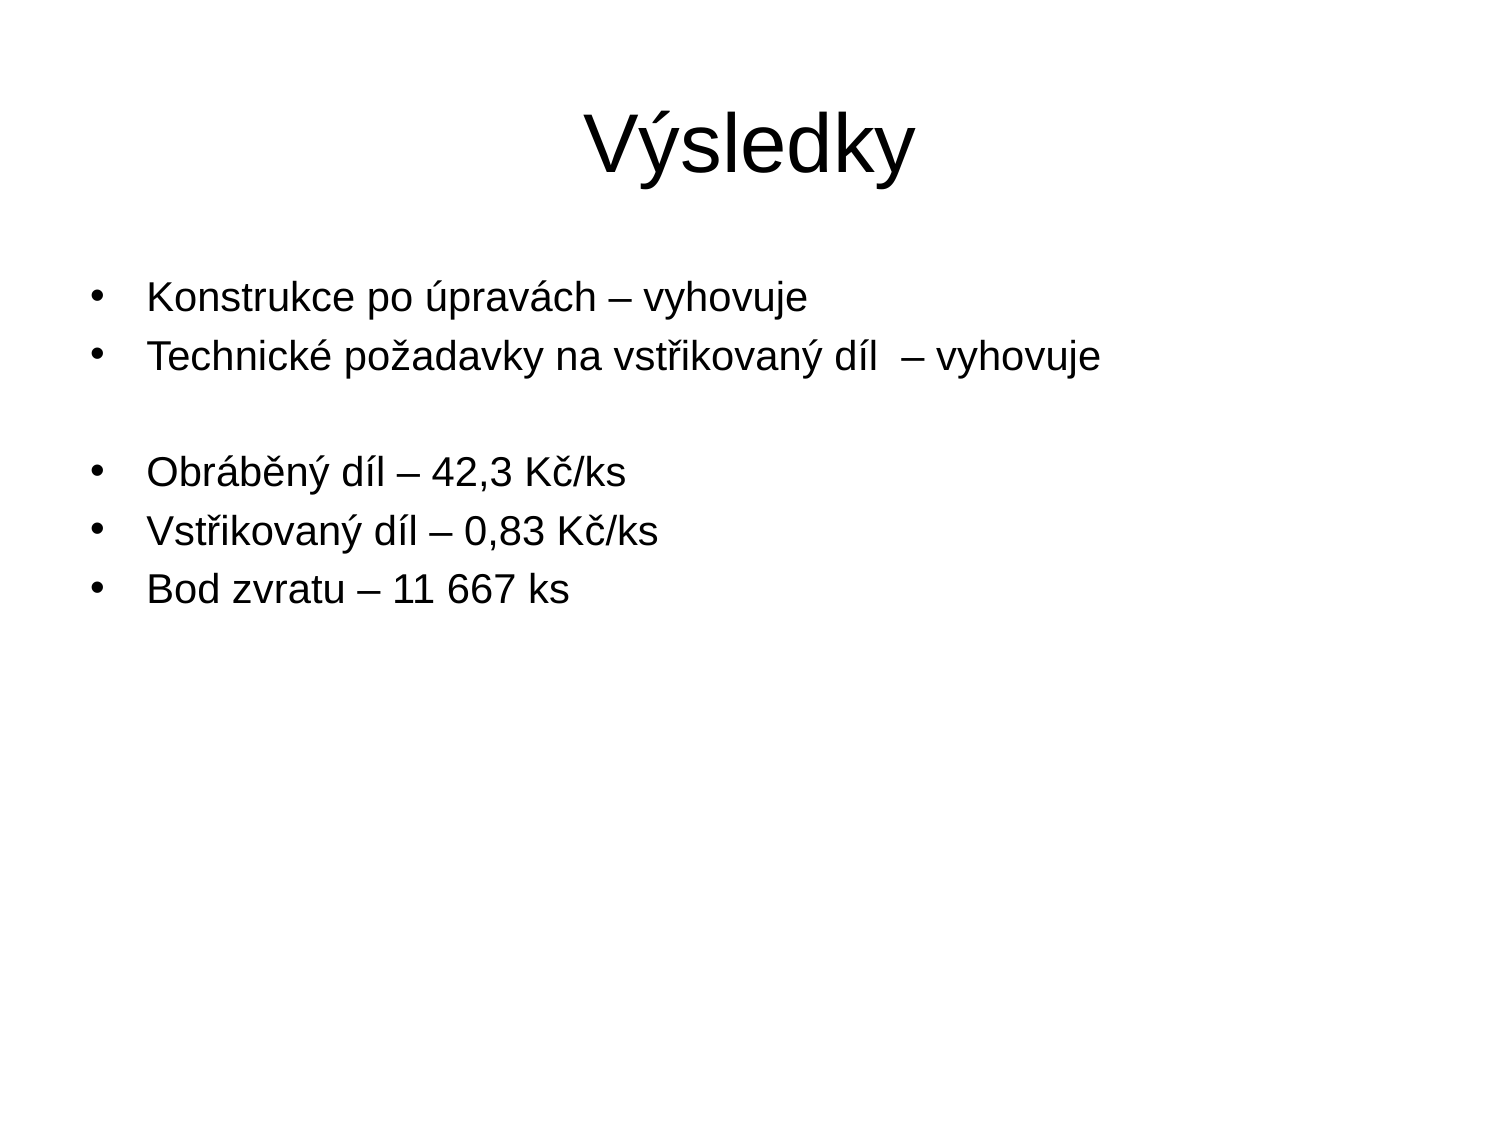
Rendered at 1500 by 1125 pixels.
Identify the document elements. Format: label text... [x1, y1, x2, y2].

list Konstrukce po úpravách – vyhovuje Technické požadavky na vstřikovaný díl – vyhovuje Obráběný díl – 42,3 Kč/ks Vstřikovaný díl – 0,83 Kč/ks Bod zvratu – 11 667 ks [75, 262, 1425, 1005]
title Výsledky [75, 45, 1425, 233]
